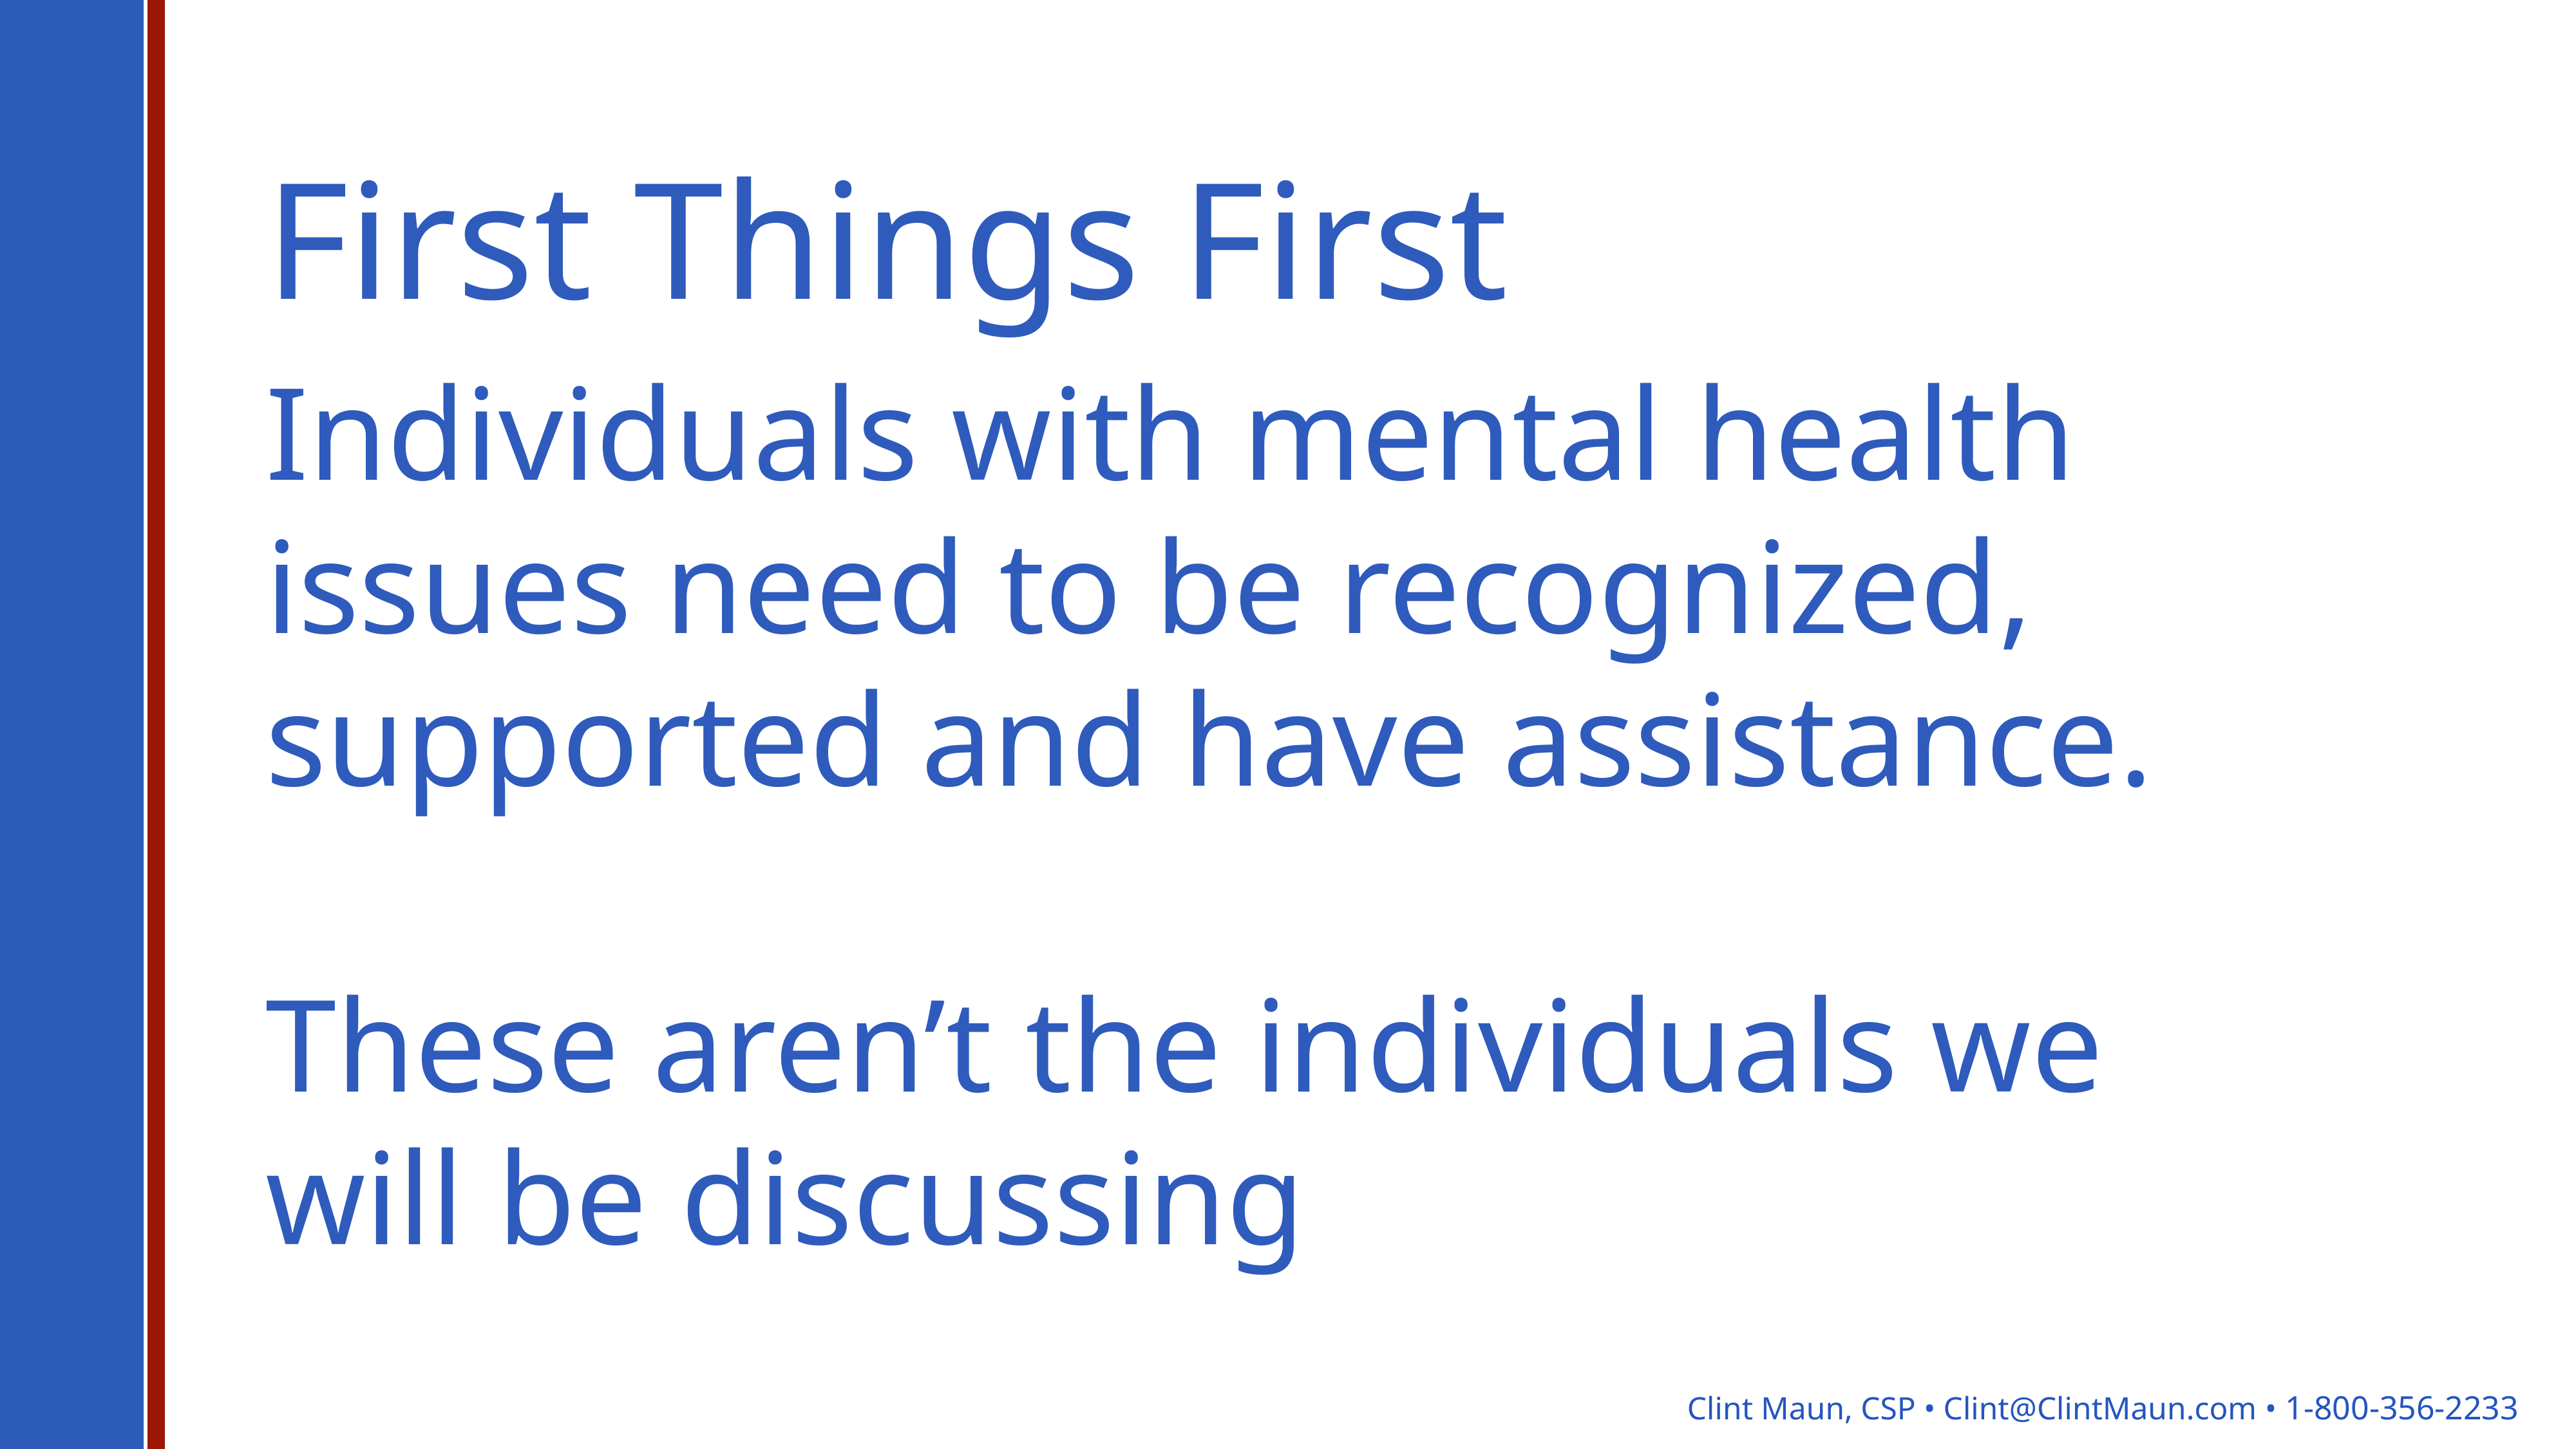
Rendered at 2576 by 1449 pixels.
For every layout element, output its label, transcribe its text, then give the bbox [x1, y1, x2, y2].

text_box First Things First [258, 130, 2210, 339]
text_box Individuals with mental health issues need to be recognized, supported and have assistance. These aren’t the individuals we will be discussing [258, 345, 2210, 1278]
